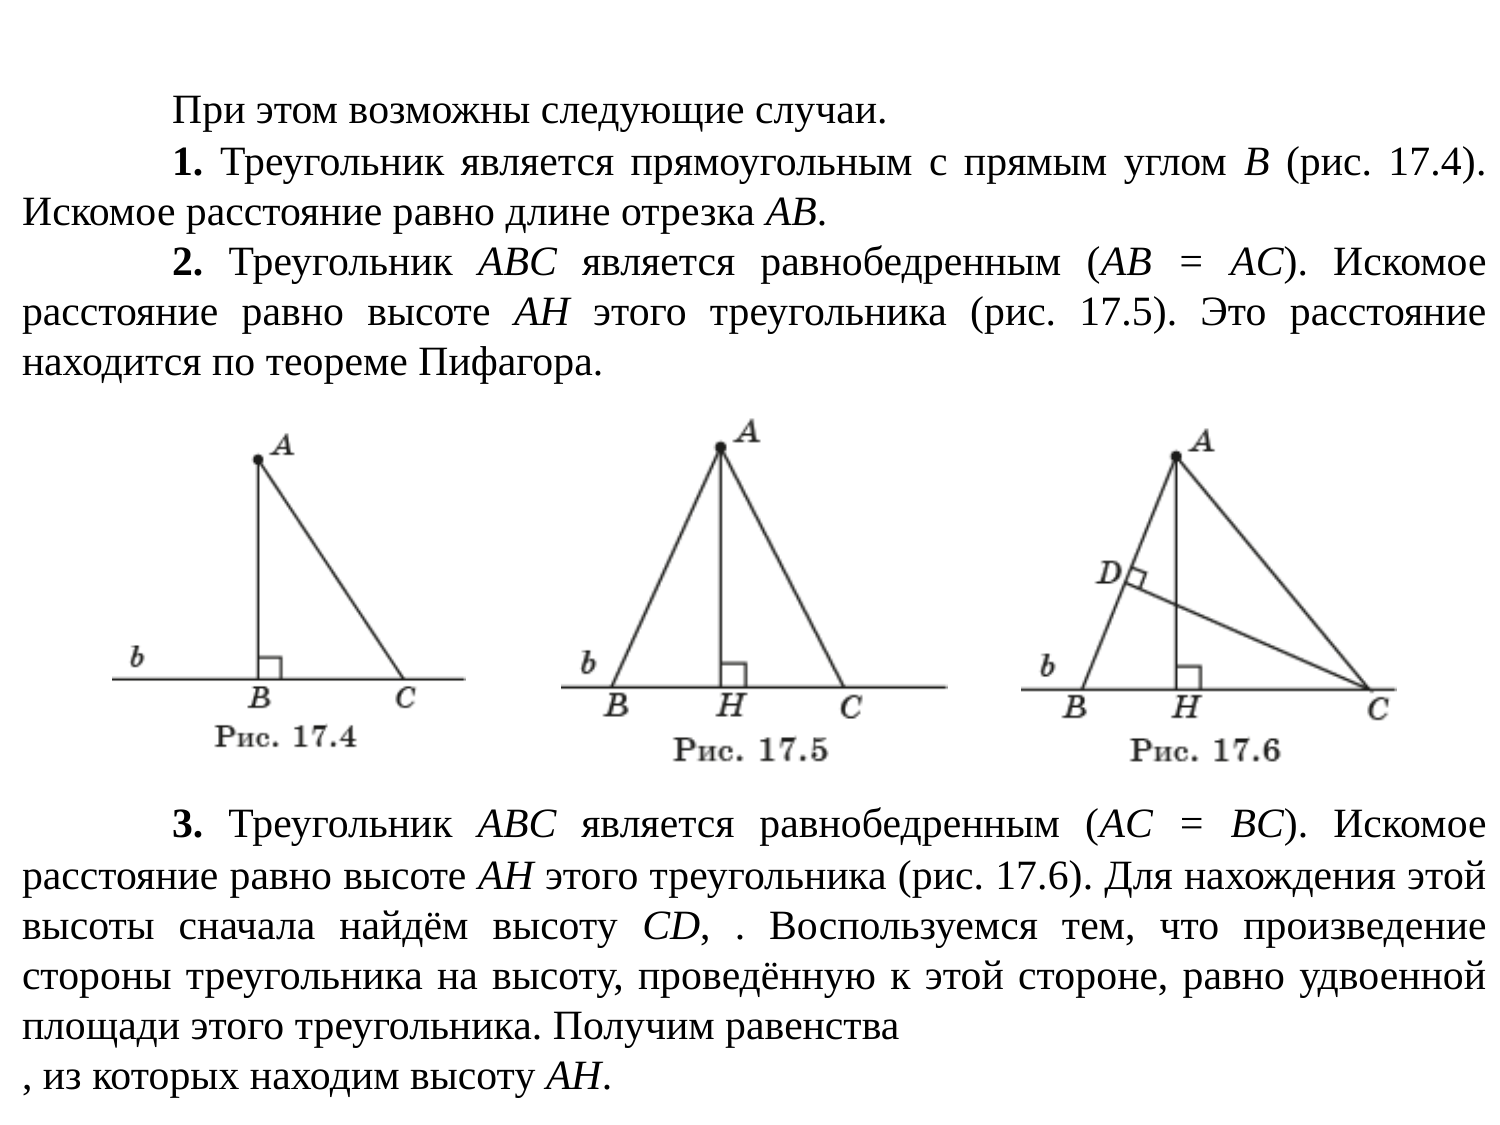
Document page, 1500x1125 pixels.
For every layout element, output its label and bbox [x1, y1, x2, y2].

picture [1021, 425, 1398, 770]
picture [111, 430, 467, 756]
picture [561, 415, 948, 770]
